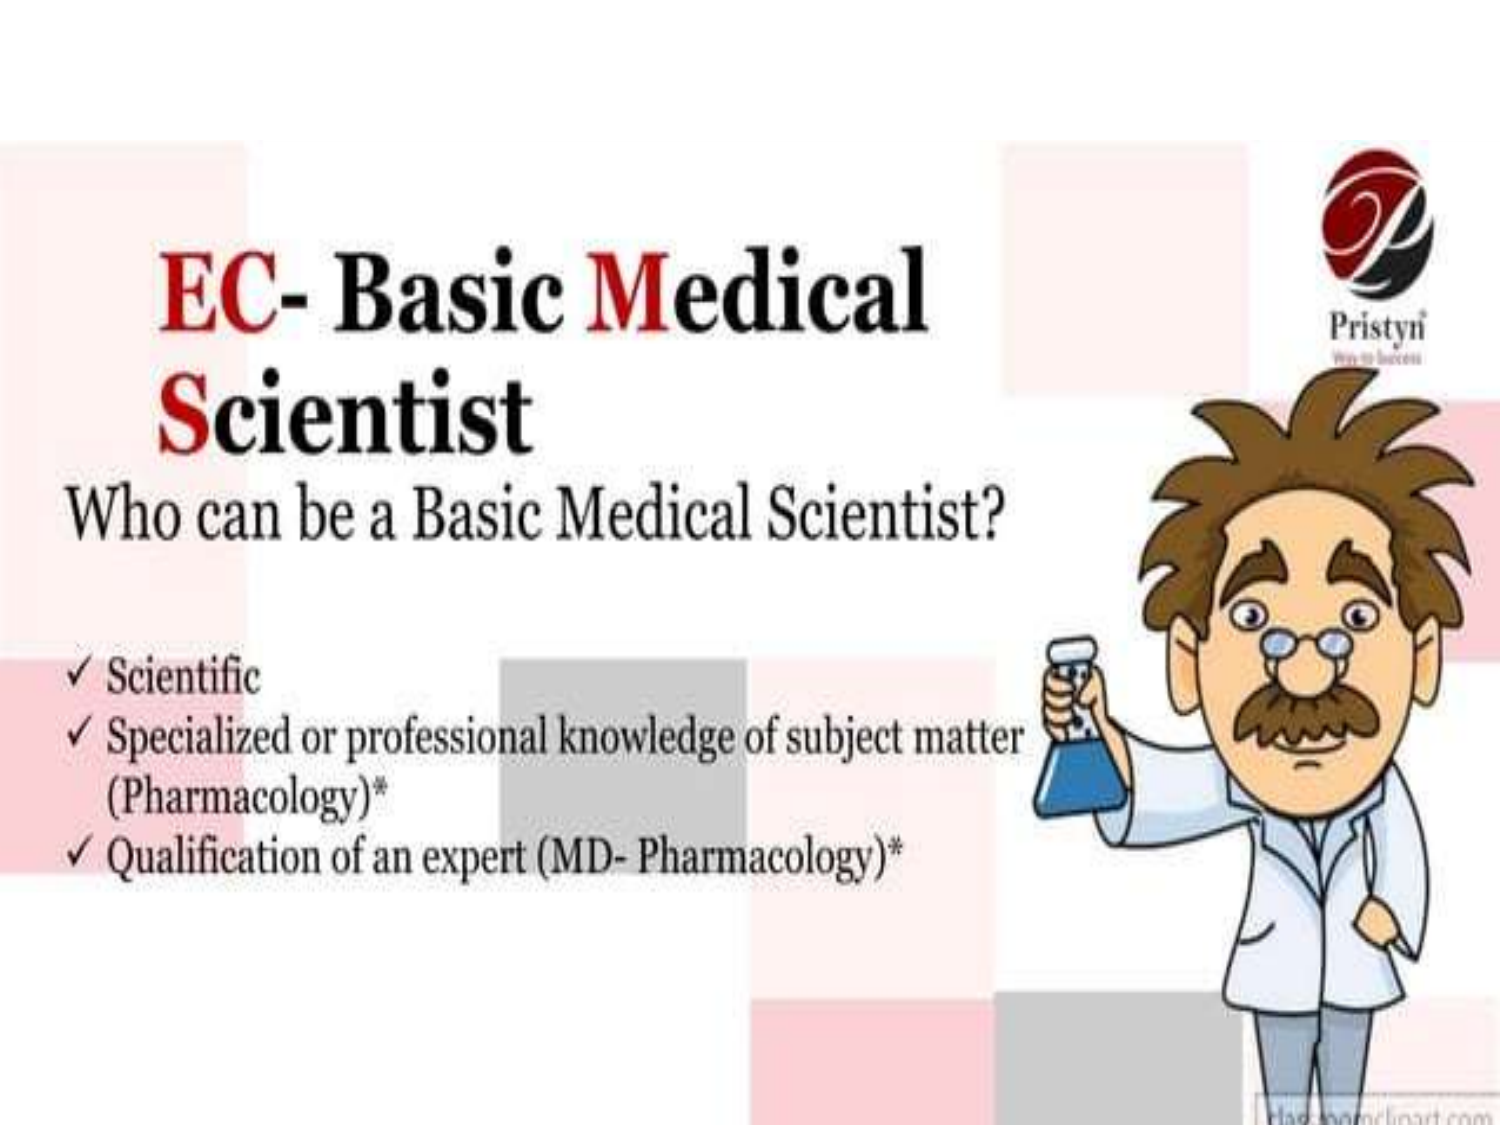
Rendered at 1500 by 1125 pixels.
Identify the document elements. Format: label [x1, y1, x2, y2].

picture [0, 139, 1500, 1125]
